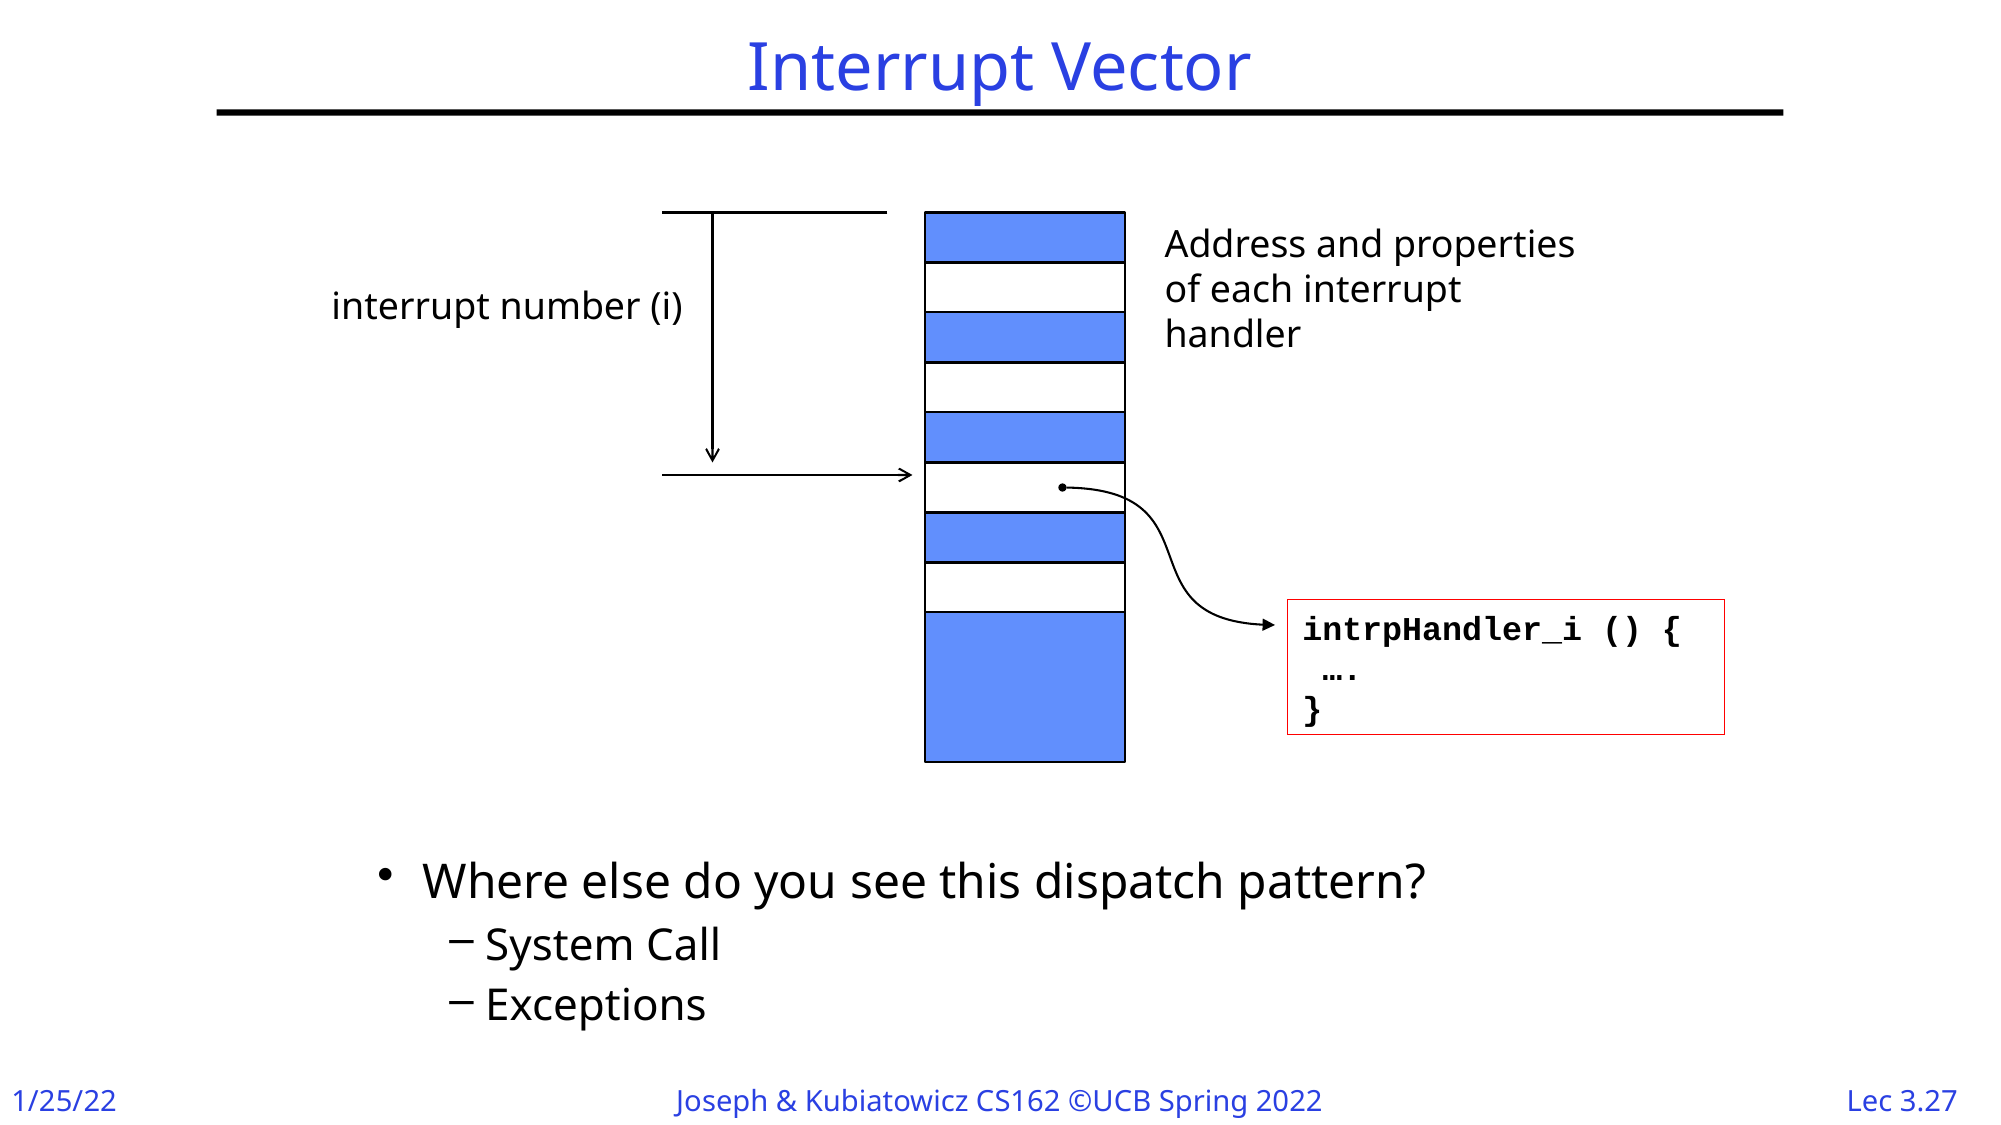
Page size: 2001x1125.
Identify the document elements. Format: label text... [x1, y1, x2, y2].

text_box [924, 313, 1125, 362]
title Interrupt Vector [216, 24, 1784, 113]
text_box intrpHandler_i () { …. } [1287, 599, 1725, 735]
text_box [924, 262, 1125, 313]
text_box [924, 362, 1125, 413]
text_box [1062, 487, 1276, 626]
text_box [924, 562, 1057, 613]
text_box [924, 462, 1125, 513]
text_box [924, 513, 1057, 562]
text_box Address and properties of each interrupt handler [1149, 212, 1600, 363]
list Where else do you see this dispatch pattern? System Call Exceptions [362, 849, 1613, 1038]
text_box [924, 613, 1125, 763]
text_box [924, 212, 1125, 262]
text_box [924, 413, 1125, 462]
text_box interrupt number (i) [274, 274, 698, 335]
